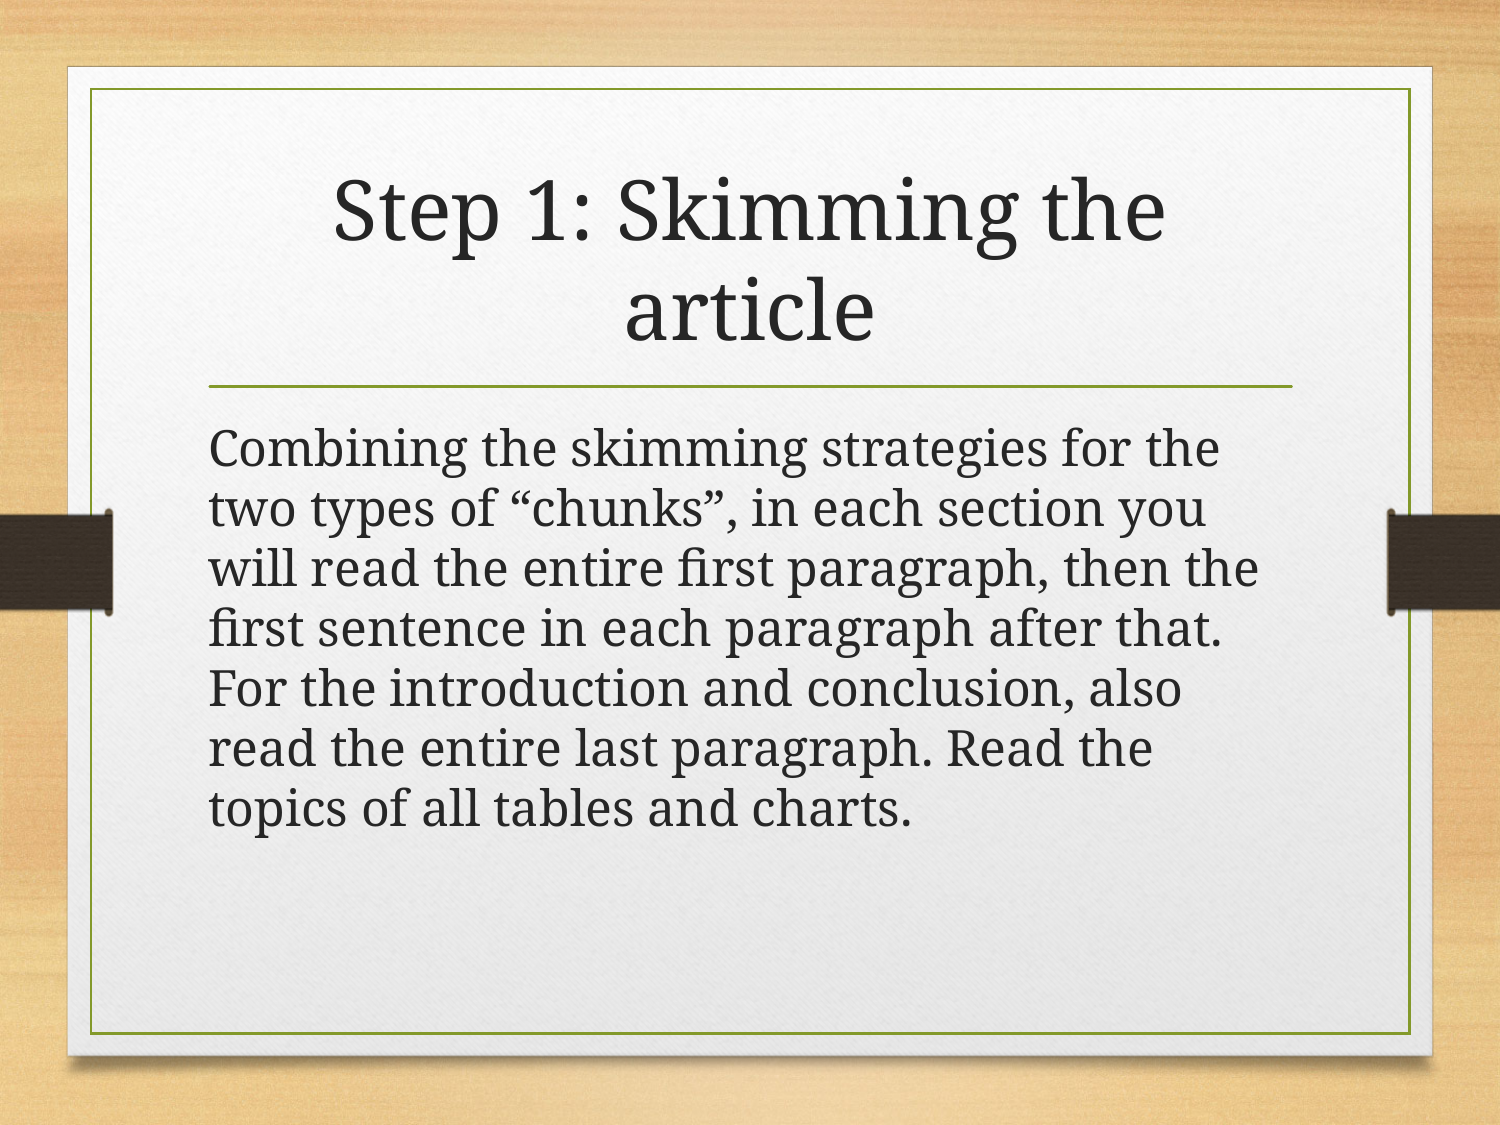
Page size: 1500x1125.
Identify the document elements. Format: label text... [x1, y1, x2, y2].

picture [0, 0, 1500, 1125]
title Step 1: Skimming the article [193, 150, 1309, 365]
list Combining the skimming strategies for the two types of “chunks”, in each section you will read the entire first paragraph, then the first sentence in each paragraph after that. For the introduction and conclusion, also read the entire last paragraph. Read the topics of all tables and charts. [193, 408, 1309, 974]
